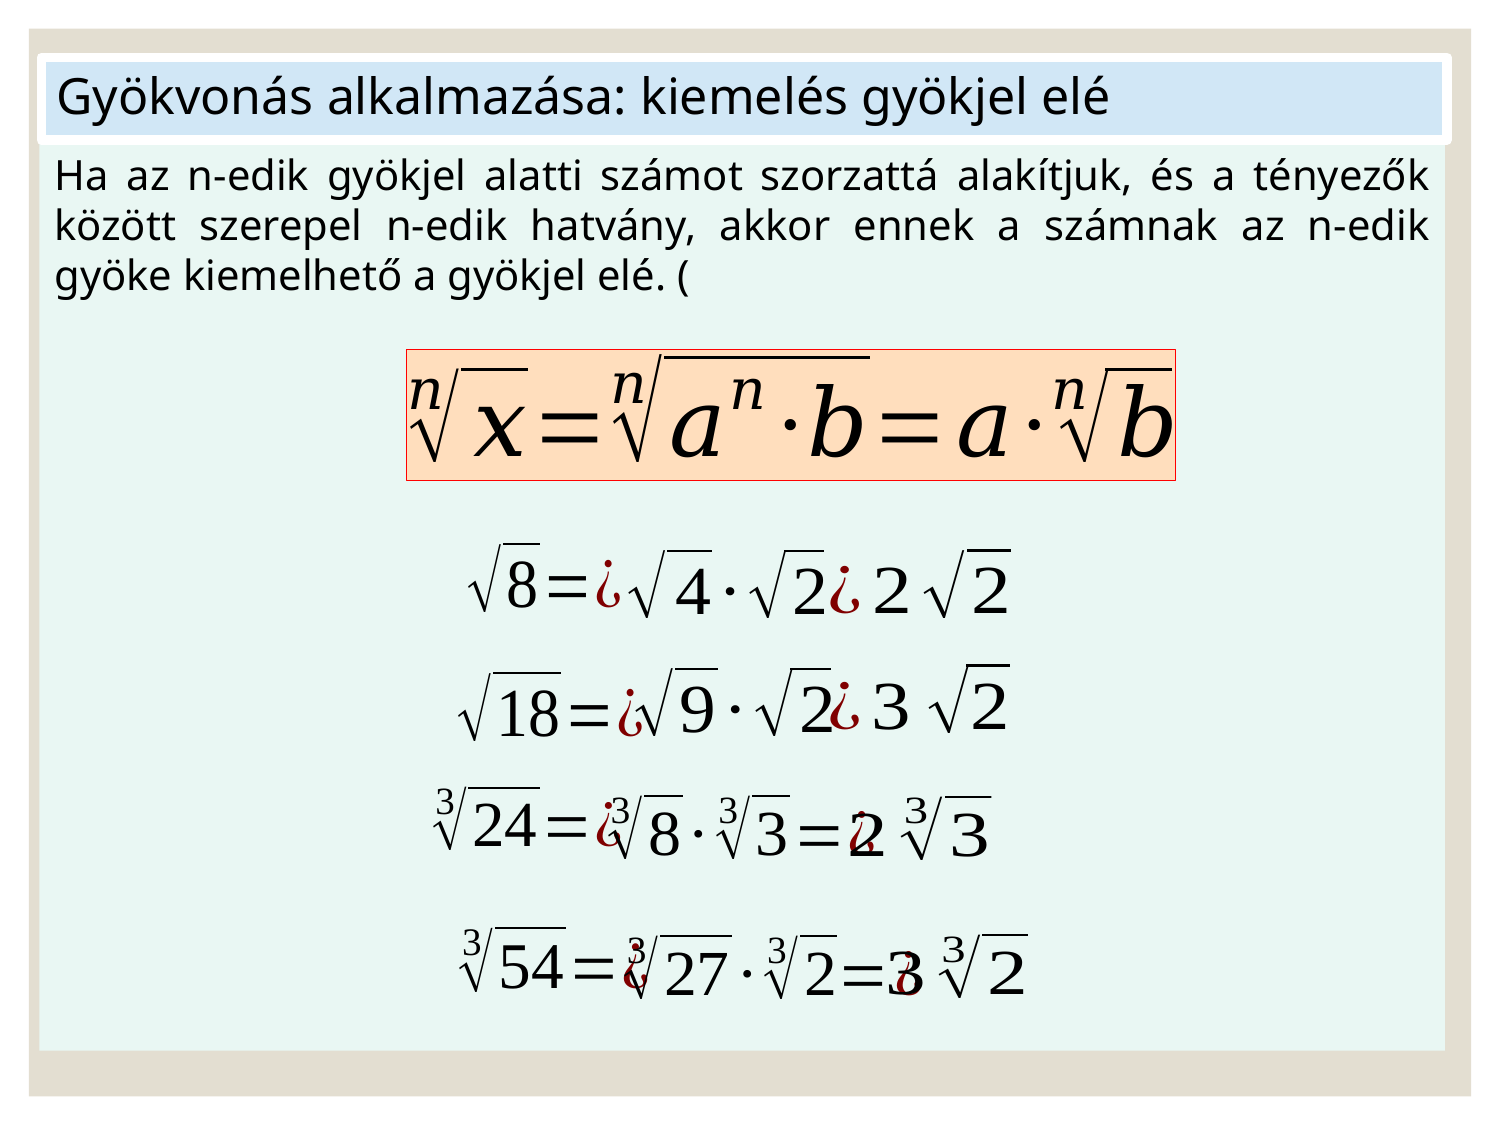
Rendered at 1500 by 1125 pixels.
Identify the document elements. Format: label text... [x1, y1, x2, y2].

text_box Gyökvonás alkalmazása: kiemelés gyökjel elé [41, 57, 1447, 141]
